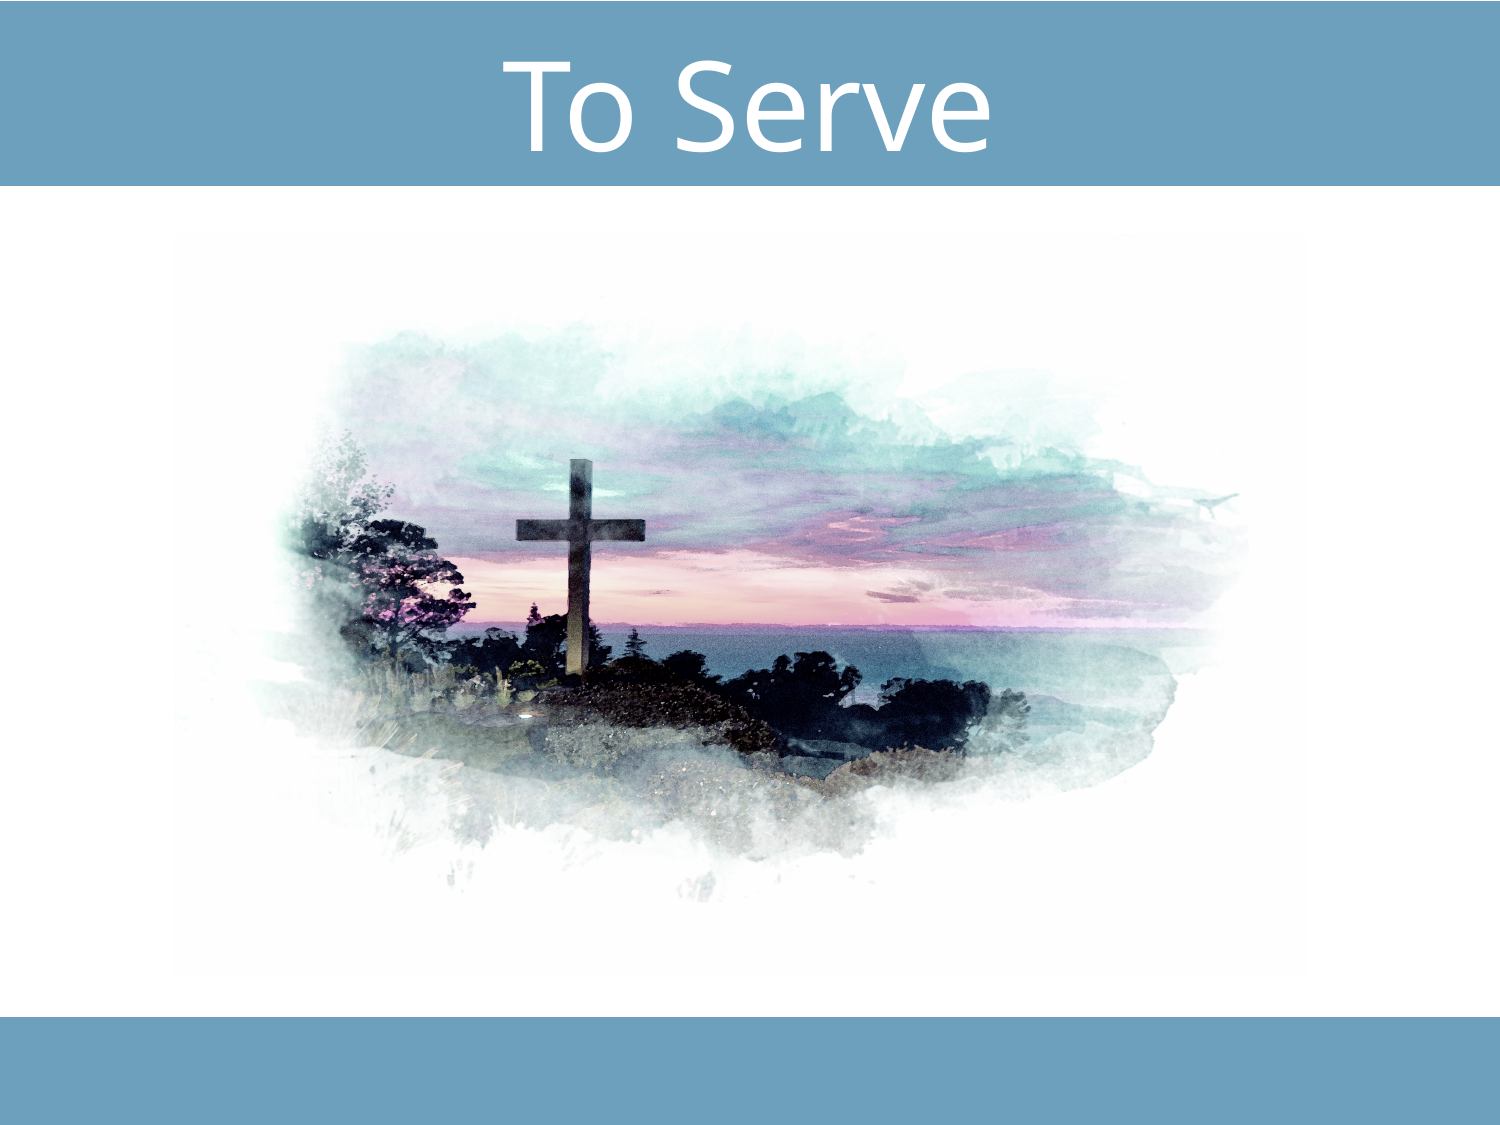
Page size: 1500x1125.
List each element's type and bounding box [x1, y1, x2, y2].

picture [174, 234, 1307, 977]
picture [0, 1, 1500, 186]
picture [0, 1017, 1500, 1125]
